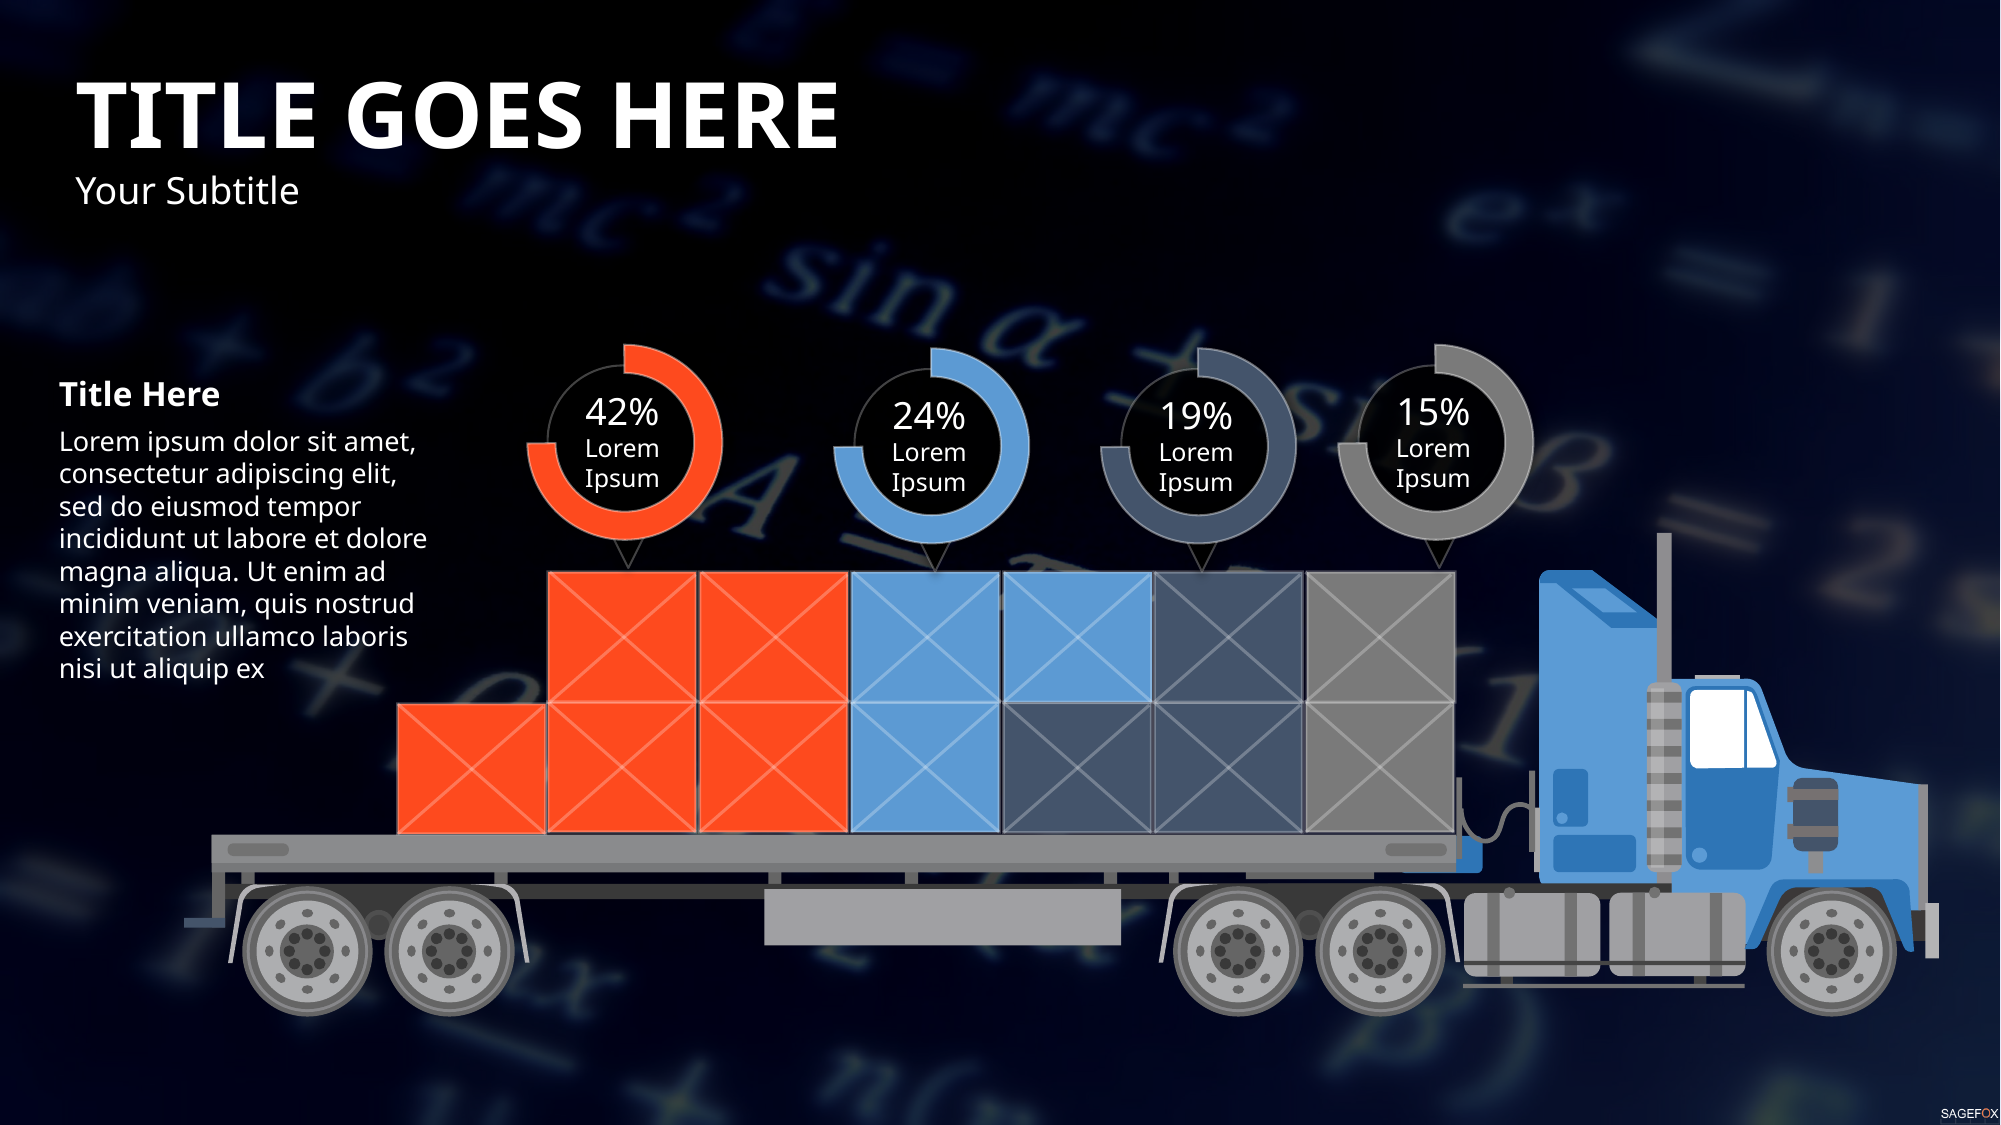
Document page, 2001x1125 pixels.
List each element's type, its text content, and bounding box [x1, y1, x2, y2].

text_box [833, 347, 1031, 532]
text_box 15% Lorem Ipsum [1357, 364, 1501, 503]
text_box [851, 571, 1152, 833]
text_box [1305, 572, 1456, 833]
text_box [43, 366, 456, 662]
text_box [184, 532, 1939, 1017]
text_box 19% Lorem Ipsum [1120, 368, 1263, 507]
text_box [397, 571, 850, 835]
text_box TITLE GOES HERE Your Subtitle [60, 49, 1036, 220]
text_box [1152, 572, 1303, 833]
text_box [1100, 347, 1298, 532]
text_box 24% Lorem Ipsum [853, 368, 995, 507]
text_box [526, 343, 724, 532]
text_box [1337, 343, 1535, 532]
text_box 42% Lorem Ipsum [546, 364, 690, 503]
picture [0, 0, 2001, 1125]
